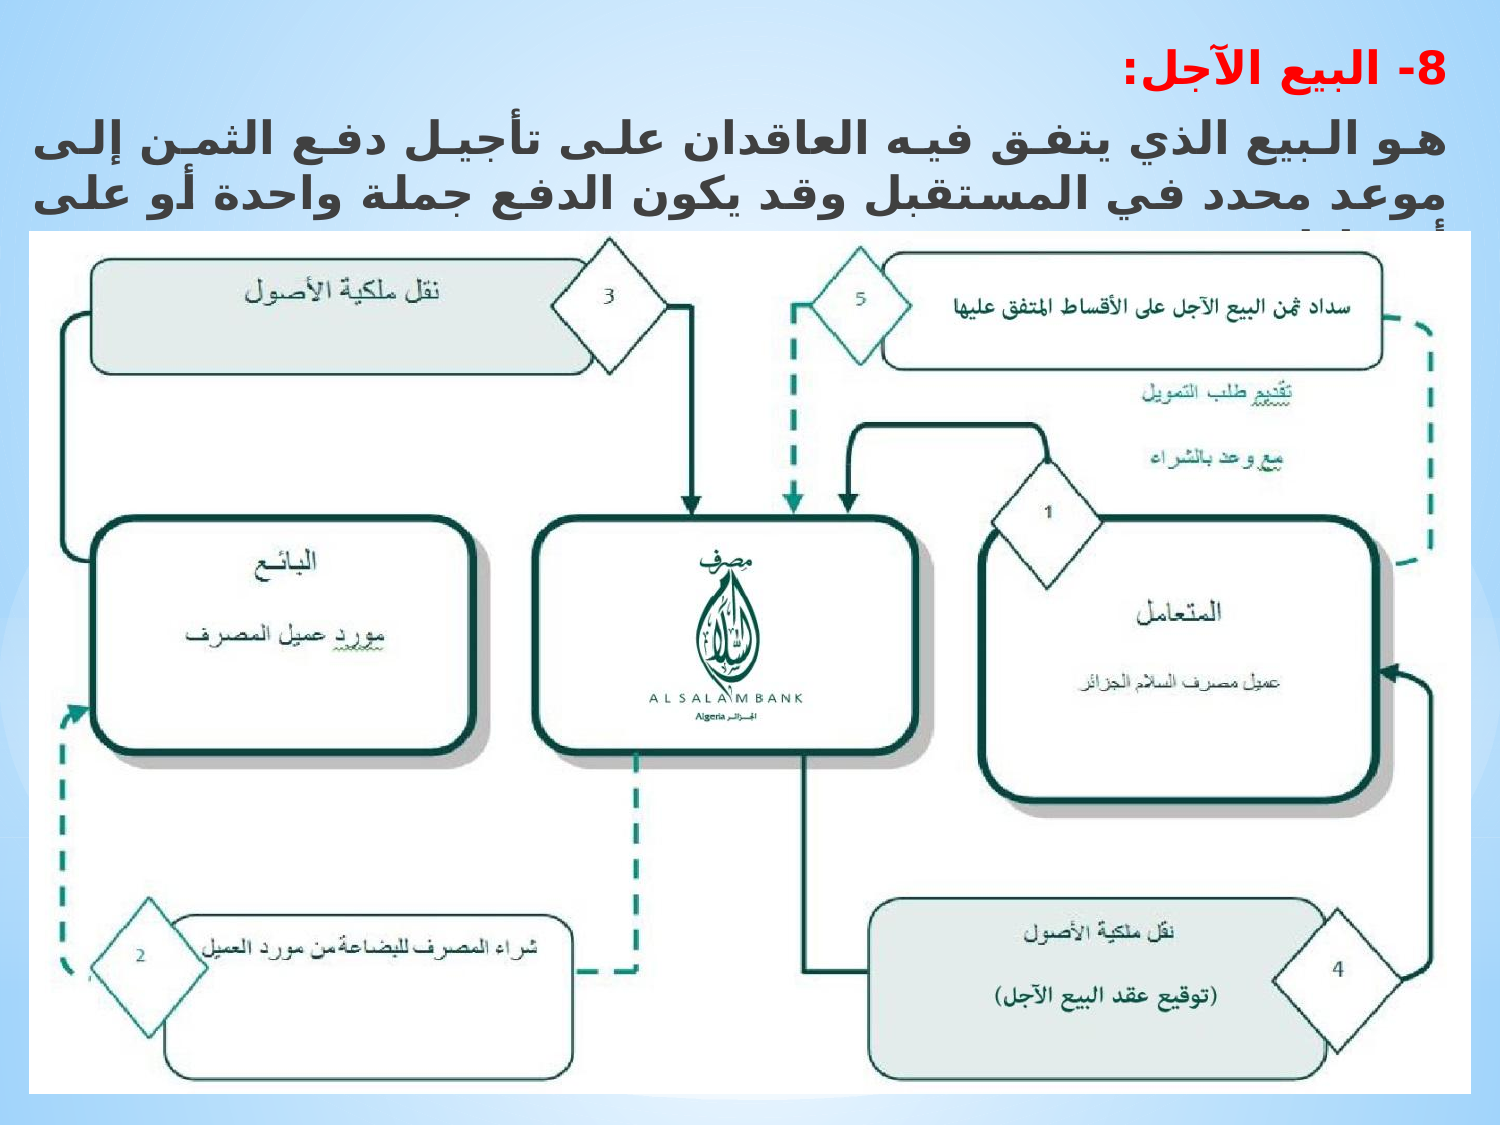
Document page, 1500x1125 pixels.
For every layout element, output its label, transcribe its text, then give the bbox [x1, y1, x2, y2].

list 8- البيع الآجل: هو البيع الذي يتفق فيه العاقدان على تأجيل دفع الثمن إلى موعد محدد في المستقبل وقد يكون الدفع جملة واحدة أو على أقساط. [17, 30, 1471, 209]
picture [29, 230, 1471, 1095]
